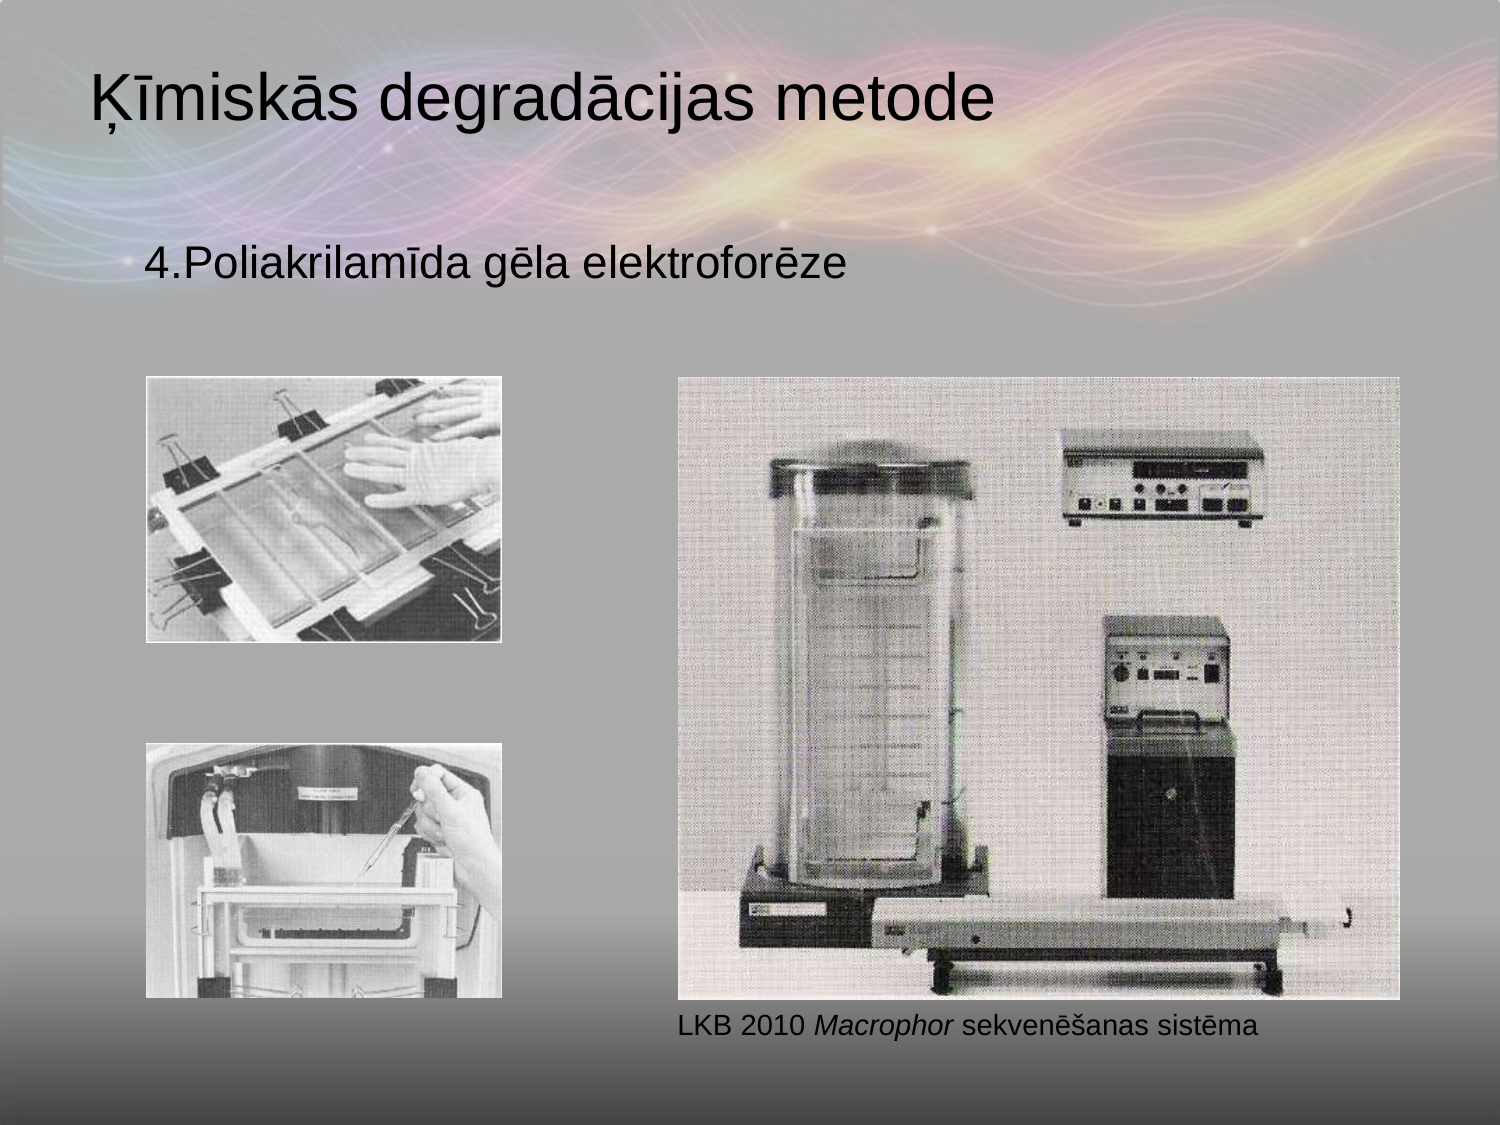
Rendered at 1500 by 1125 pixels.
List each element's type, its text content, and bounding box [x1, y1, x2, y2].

picture [0, 0, 1500, 1125]
text_box Ķīmiskās degradācijas metode [74, 0, 1425, 188]
text_box LKB 2010 Macrophor sekvenēšanas sistēma [662, 1007, 1345, 1049]
text_box 4.Poliakrilamīda gēla elektroforēze [130, 231, 1455, 296]
